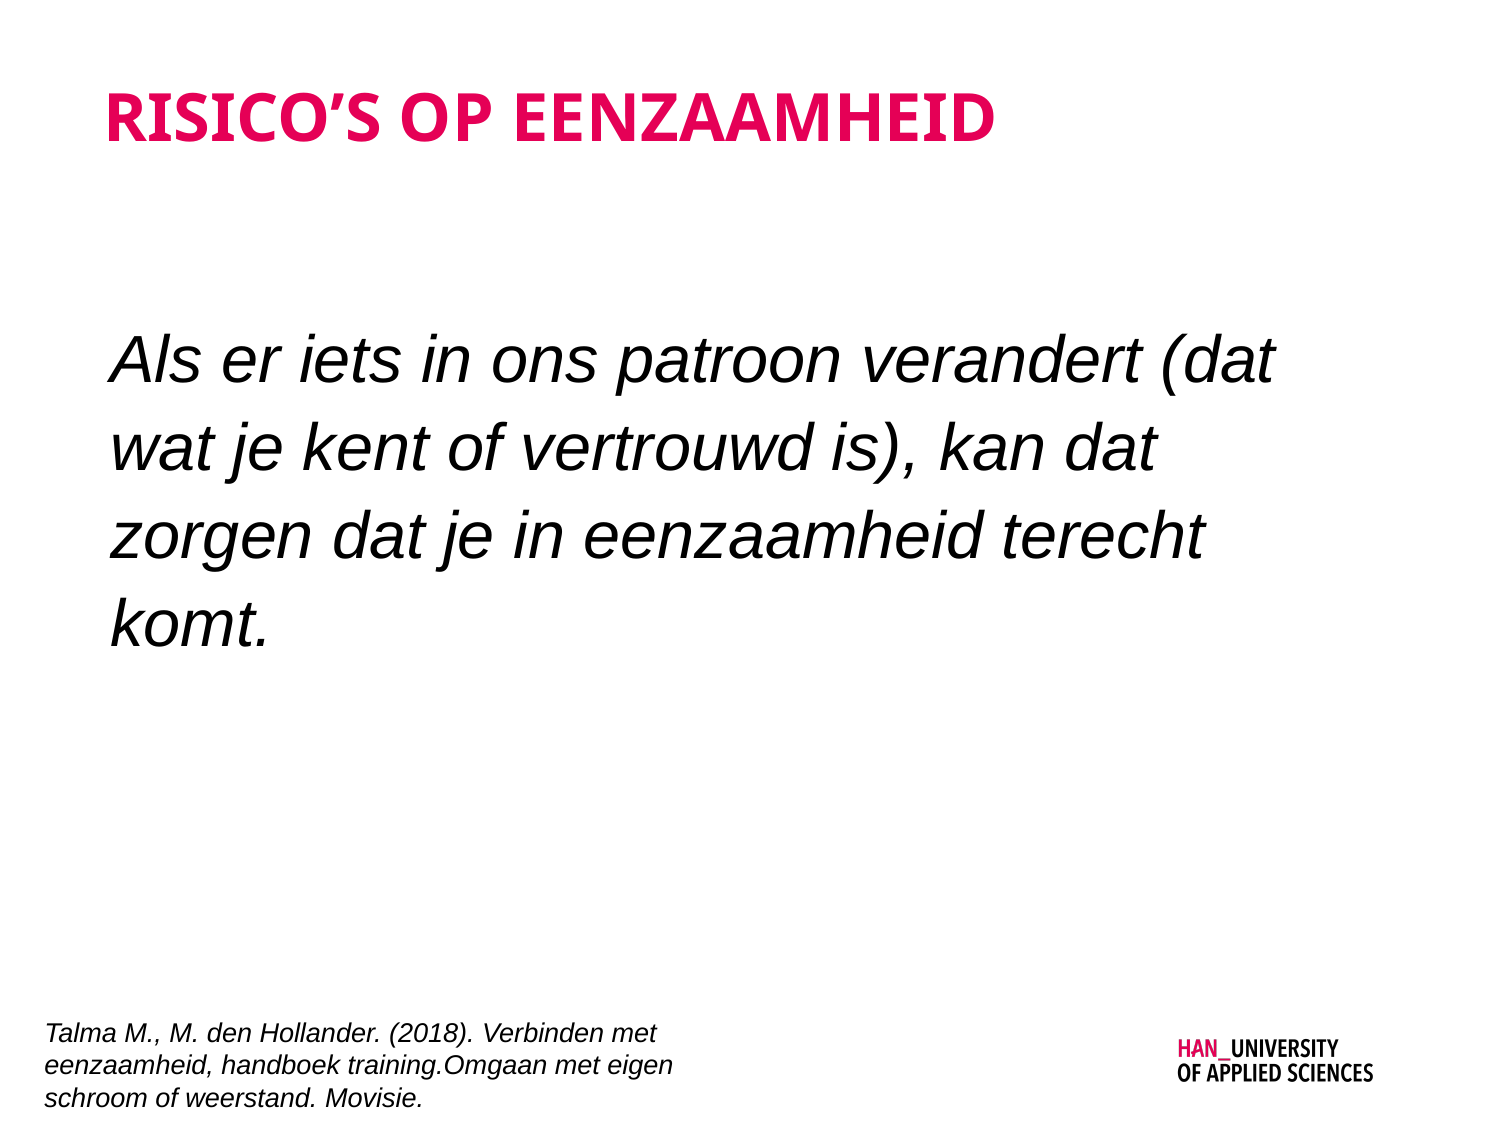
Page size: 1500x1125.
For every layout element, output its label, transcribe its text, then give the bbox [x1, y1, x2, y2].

list Als er iets in ons patroon verandert (dat wat je kent of vertrouwd is), kan dat zorgen dat je in eenzaamheid terecht komt. [95, 156, 1313, 969]
text_box Talma M., M. den Hollander. (2018). Verbinden met eenzaamheid, handboek training.Omgaan met eigen schroom of weerstand. Movisie. [0, 1007, 750, 1120]
title Risico’s op eenzaamheid [88, 34, 1276, 164]
picture [1172, 1021, 1396, 1119]
